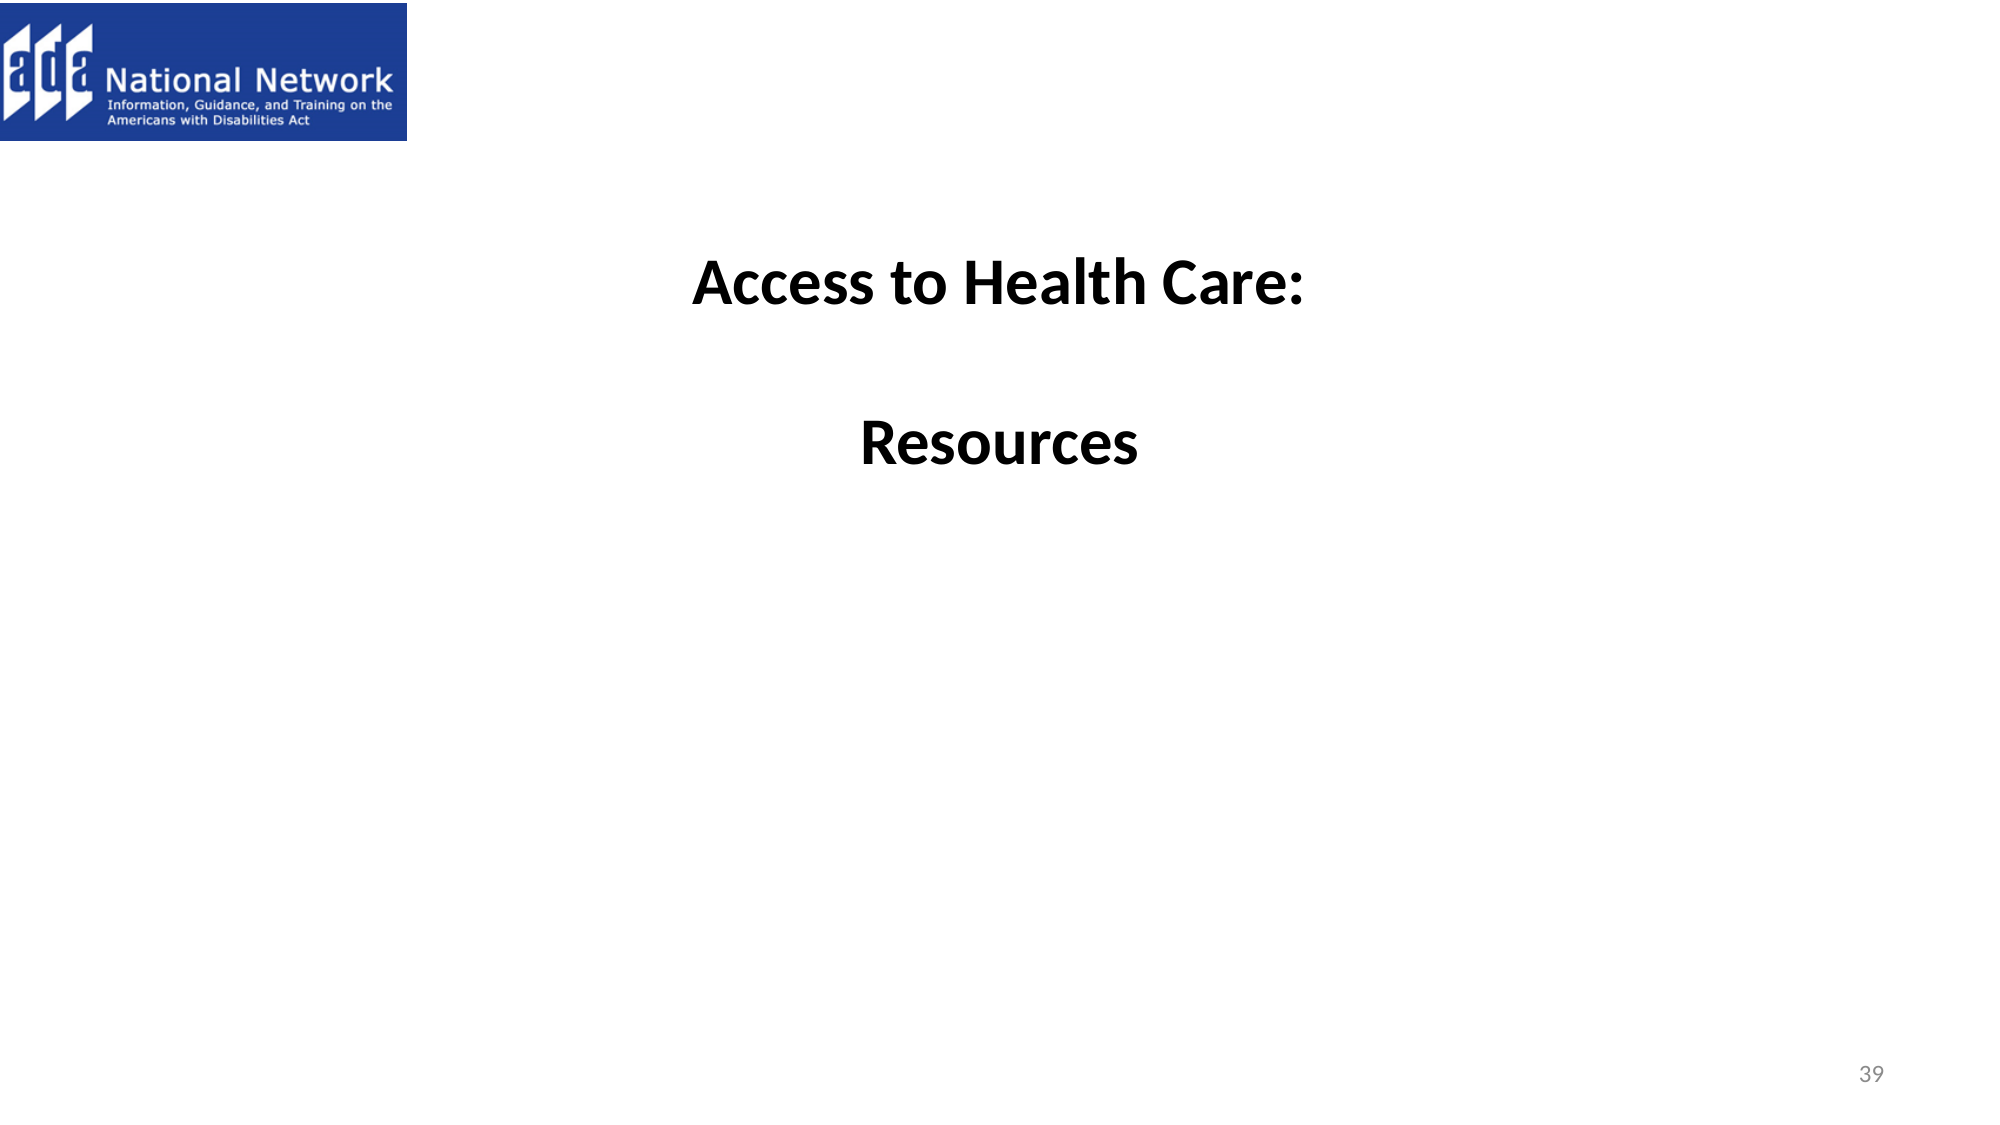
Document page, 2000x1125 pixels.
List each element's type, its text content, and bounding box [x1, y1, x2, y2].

picture [0, 2, 408, 141]
title Access to Health Care: Resources [0, 145, 2000, 650]
slide_number 39 [1432, 1042, 1900, 1103]
